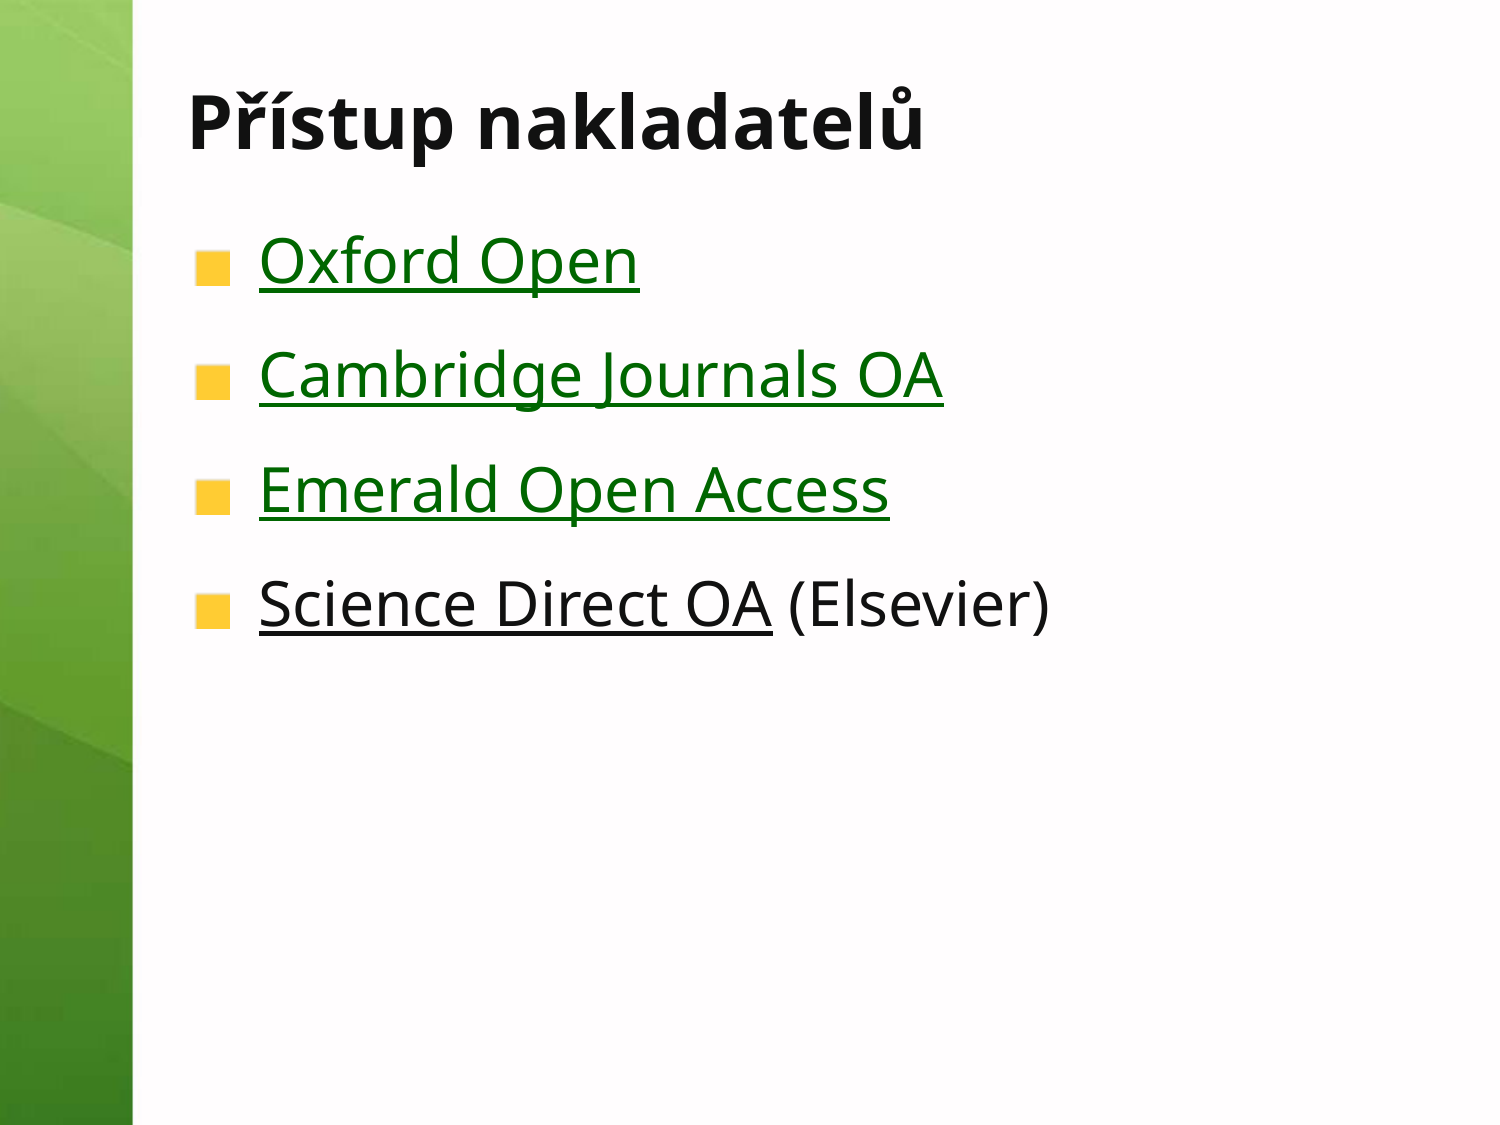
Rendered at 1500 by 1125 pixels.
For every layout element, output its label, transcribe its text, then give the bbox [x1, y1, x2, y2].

list Oxford Open Cambridge Journals OA Emerald Open Access Science Direct OA (Elsevier) [171, 196, 1447, 1094]
picture [0, 0, 1500, 1125]
title Přístup nakladatelů [171, 77, 1447, 161]
